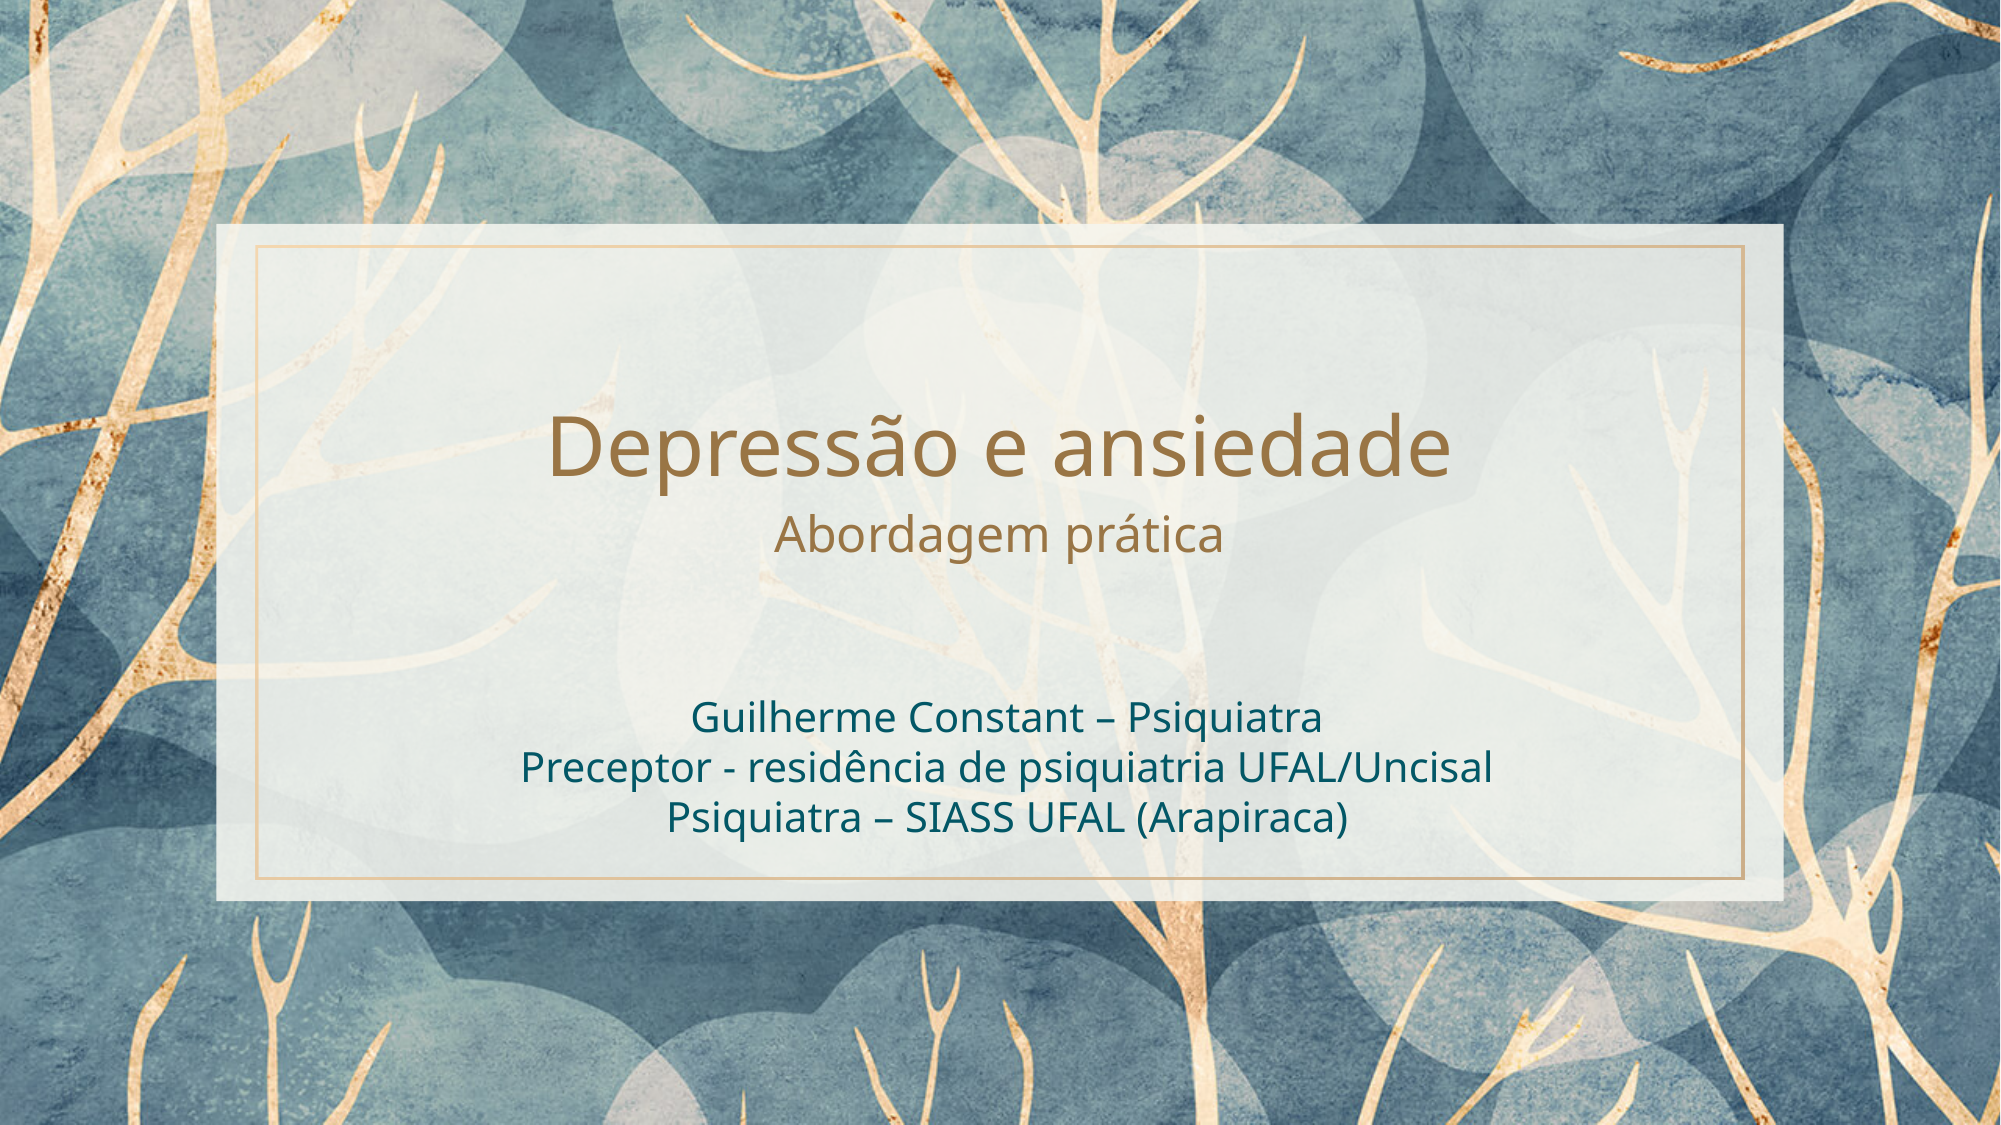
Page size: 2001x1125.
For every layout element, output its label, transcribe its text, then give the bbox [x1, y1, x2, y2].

text_box Guilherme Constant – Psiquiatra Preceptor - residência de psiquiatria UFAL/Uncisal Psiquiatra – SIASS UFAL (Arapiraca) [249, 665, 1750, 843]
picture [0, 0, 2001, 1125]
title Depressão e ansiedade Abordagem prática [333, 342, 1667, 563]
